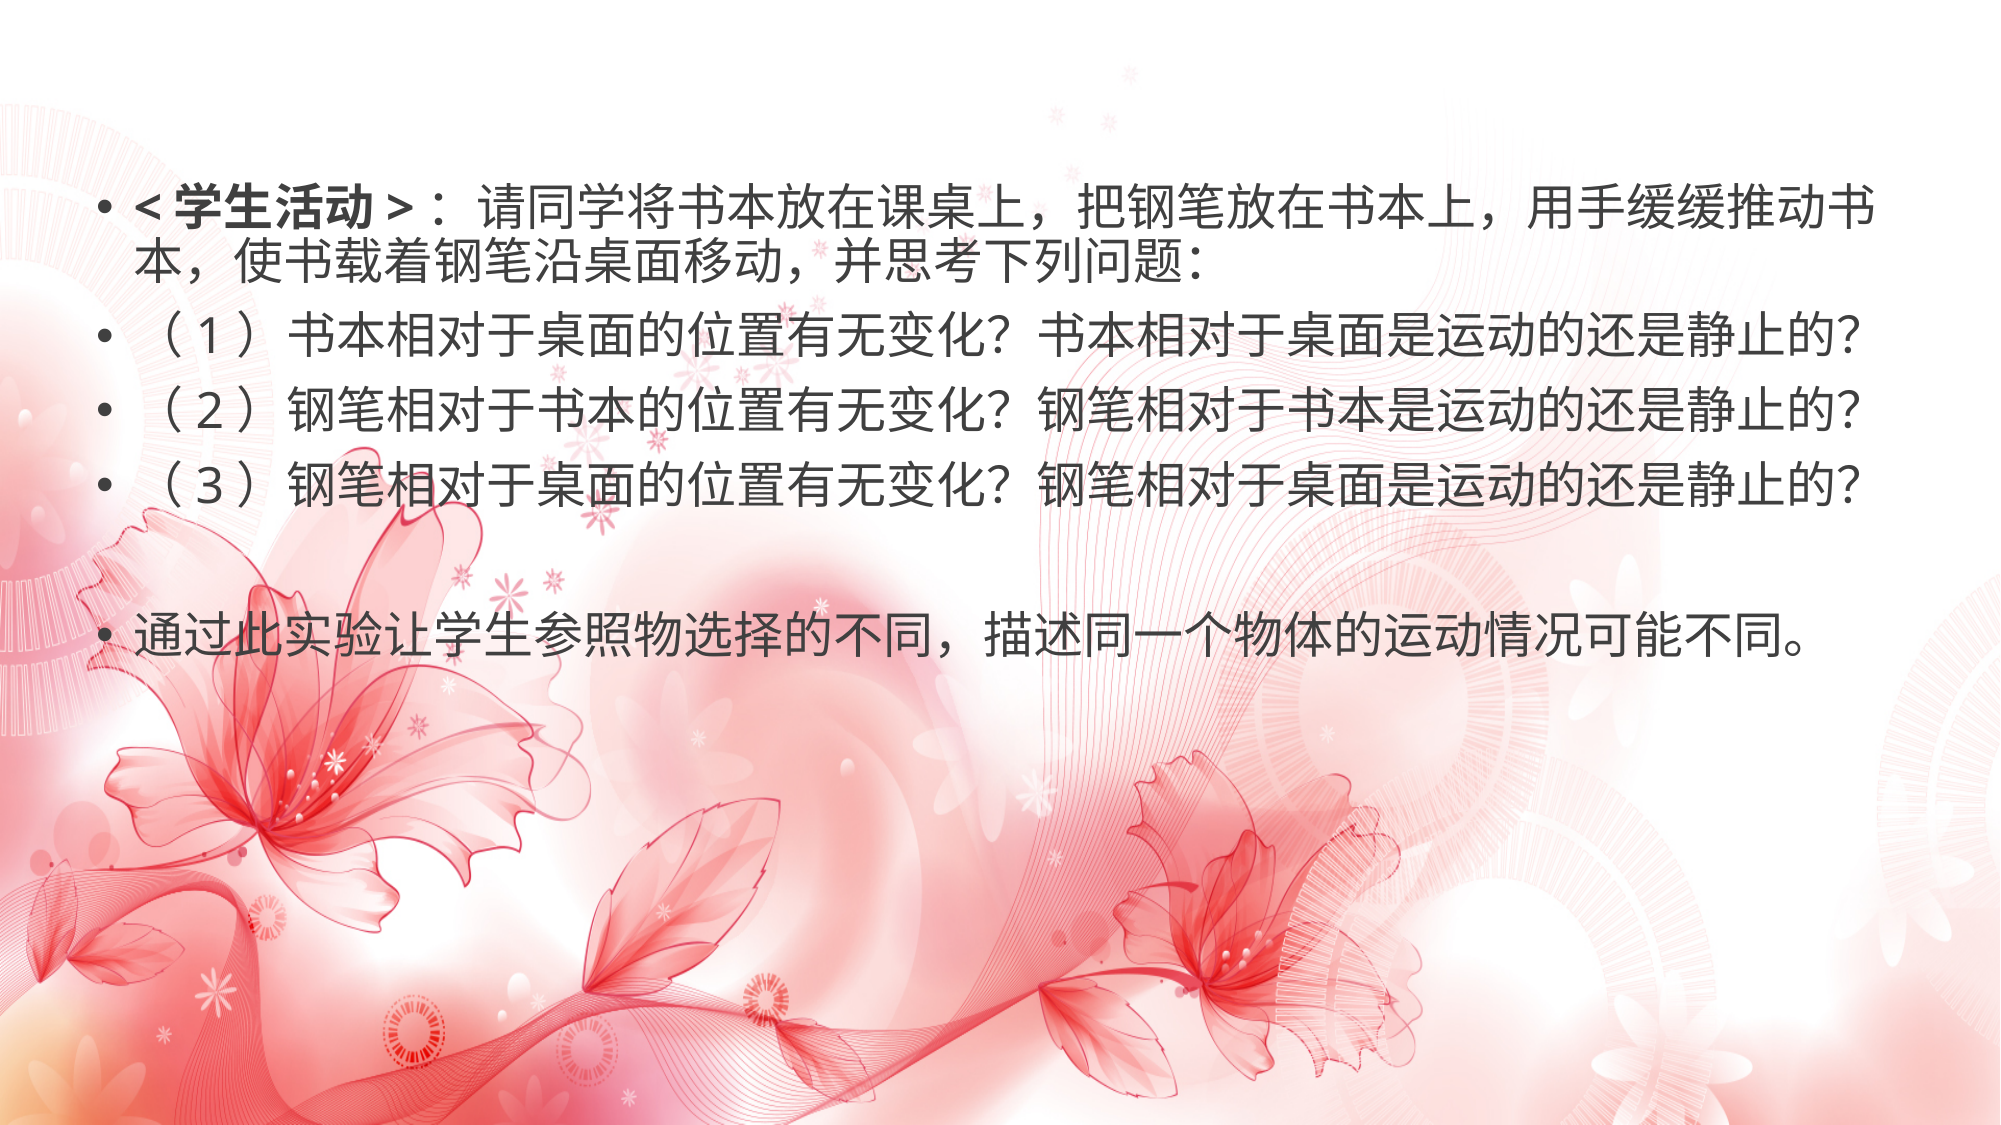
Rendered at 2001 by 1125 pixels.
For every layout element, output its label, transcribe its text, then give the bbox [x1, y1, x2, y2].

list <学生活动>：请同学将书本放在课桌上，把钢笔放在书本上，用手缓缓推动书本，使书载着钢笔沿桌面移动，并思考下列问题： （1）书本相对于桌面的位置有无变化？书本相对于桌面是运动的还是静止的？ （2）钢笔相对于书本的位置有无变化？钢笔相对于书本是运动的还是静止的？ （3）钢笔相对于桌面的位置有无变化？钢笔相对于桌面是运动的还是静止的？ 通过此实验让学生参照物选择的不同，描述同一个物体的运动情况可能不同。 [81, 174, 1907, 778]
picture [0, 0, 2001, 1125]
